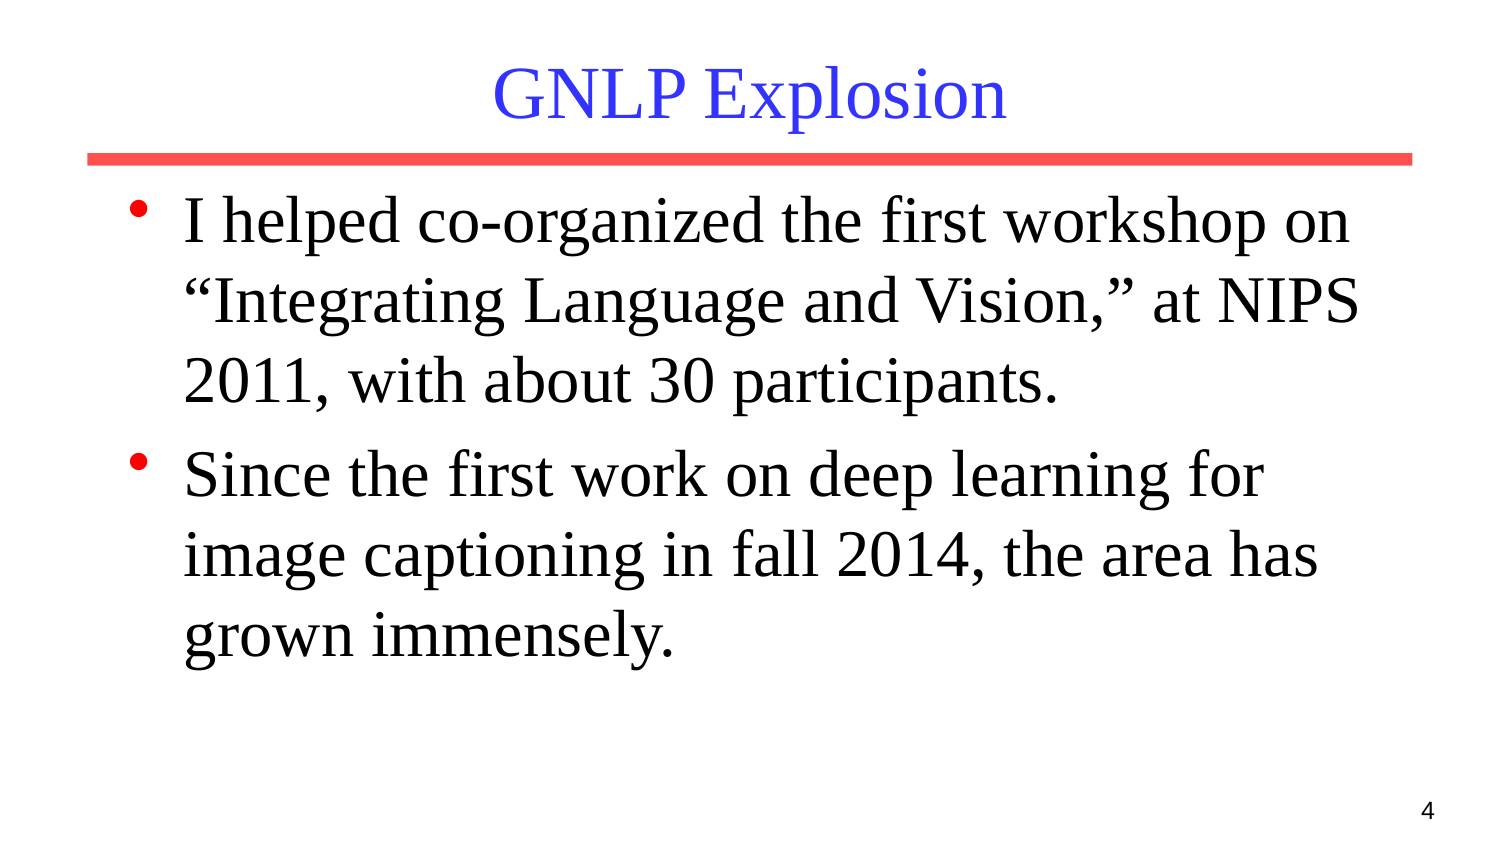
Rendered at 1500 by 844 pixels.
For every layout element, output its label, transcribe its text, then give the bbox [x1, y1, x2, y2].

list I helped co-organized the first workshop on “Integrating Language and Vision,” at NIPS 2011, with about 30 participants. Since the first work on deep learning for image captioning in fall 2014, the area has grown immensely. [112, 168, 1388, 746]
slide_number 4 [1137, 787, 1451, 844]
title GNLP Explosion [112, 27, 1388, 151]
